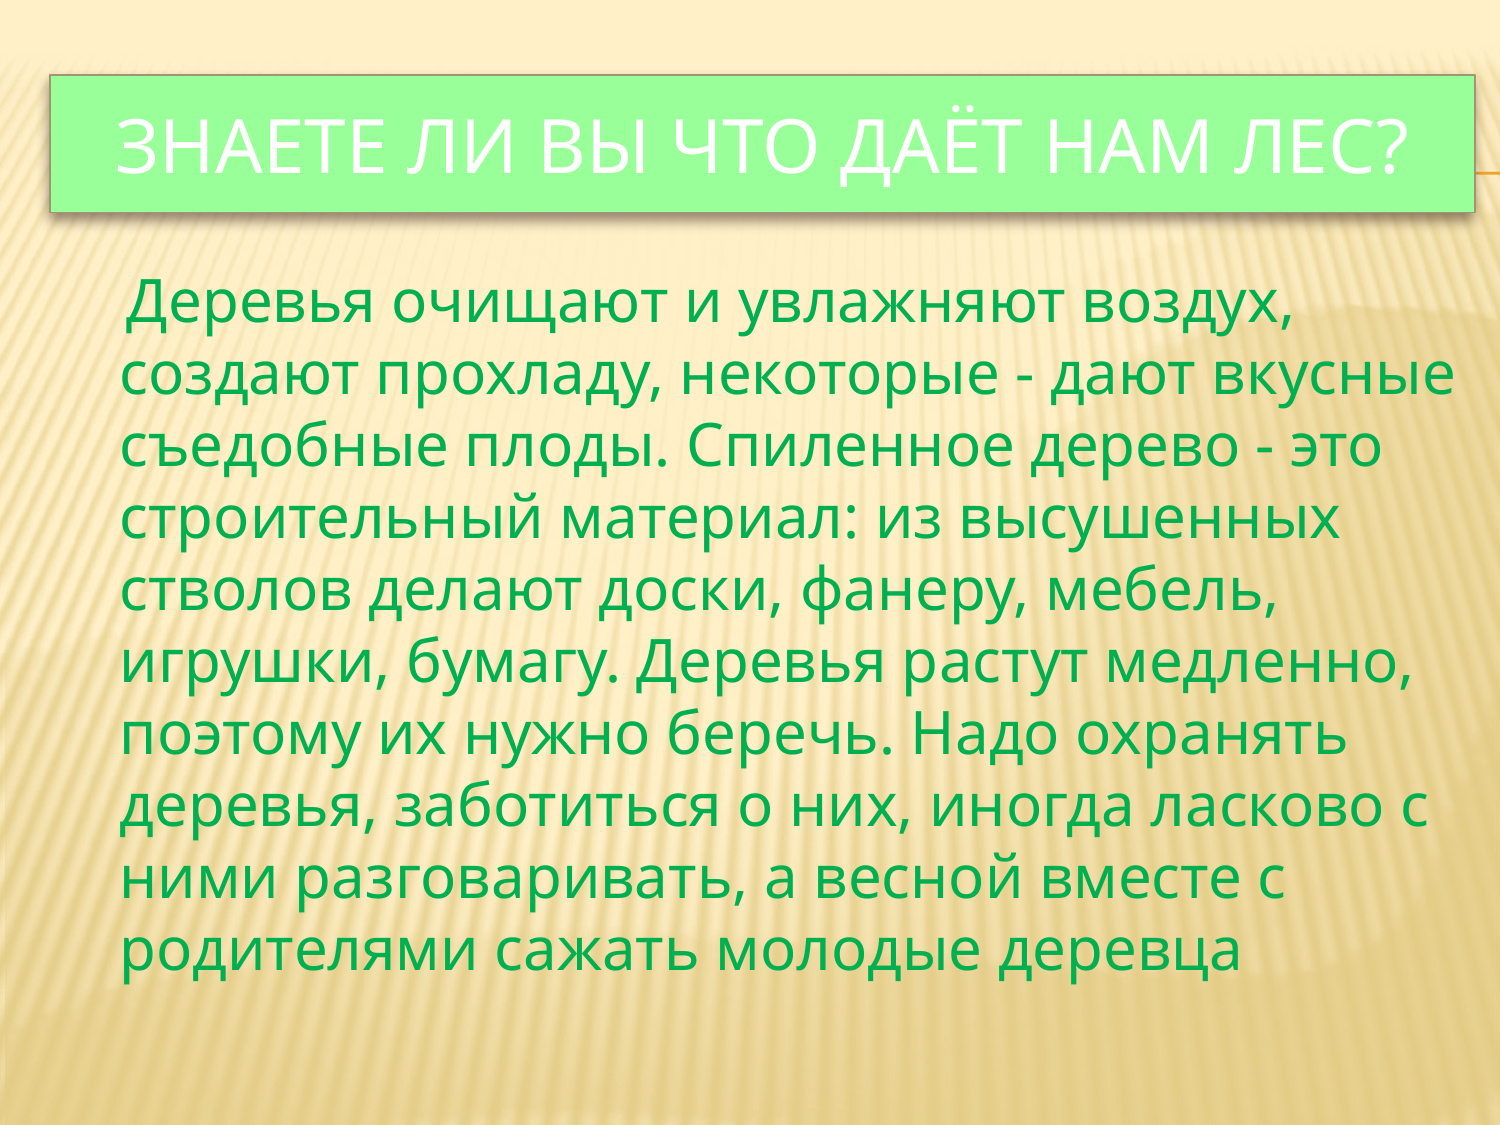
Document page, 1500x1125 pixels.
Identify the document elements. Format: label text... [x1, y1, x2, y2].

list Деревья очищают и увлажняют воздух, создают прохладу, некоторые - дают вкусные съедобные плоды. Спиленное дерево - это строительный материал: из высушенных стволов делают доски, фанеру, мебель, игрушки, бумагу. Деревья растут медленно, поэтому их нужно беречь. Надо охранять деревья, заботиться о них, иногда ласково с ними разговаривать, а весной вместе с родителями сажать молодые деревца [50, 254, 1475, 998]
title Знаете ли вы что даёт нам лес? [49, 74, 1476, 213]
